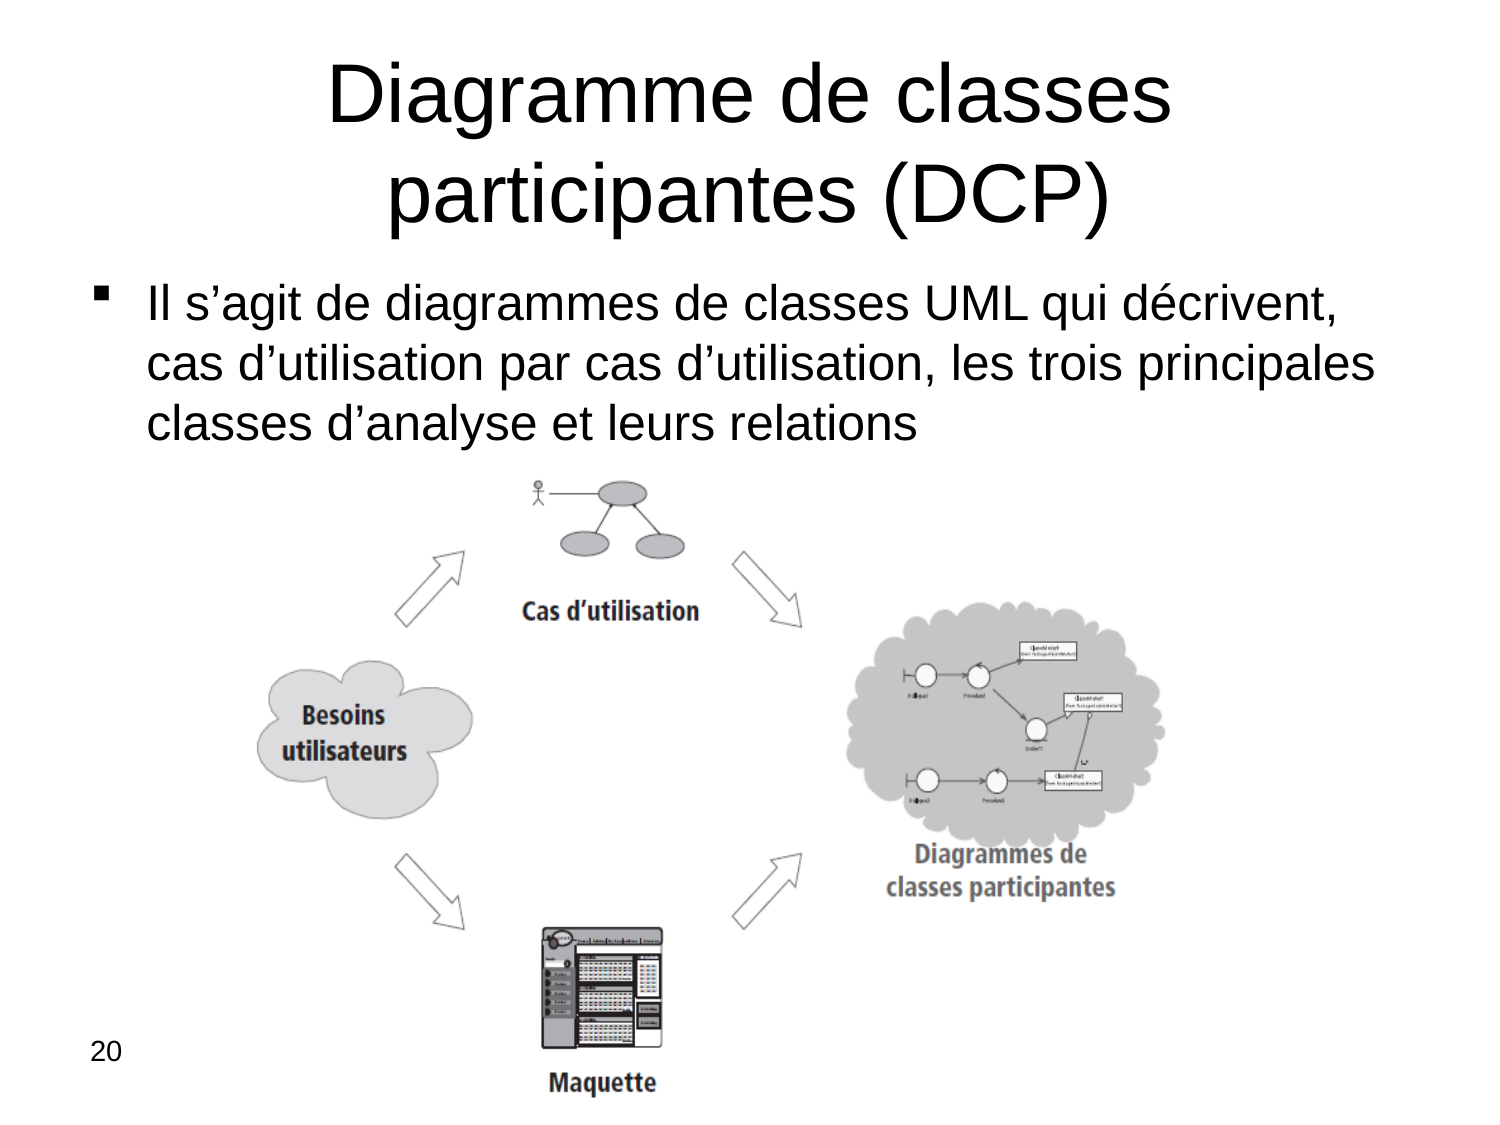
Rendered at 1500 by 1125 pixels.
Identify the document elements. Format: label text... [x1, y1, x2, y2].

picture [218, 460, 1176, 1107]
title Diagramme de classes participantes (DCP) [74, 44, 1426, 233]
list Il s’agit de diagrammes de classes UML qui décrivent, cas d’utilisation par cas d’utilisation, les trois principales classes d’analyse et leurs relations [74, 262, 1426, 469]
slide_number 20 [74, 1024, 213, 1103]
